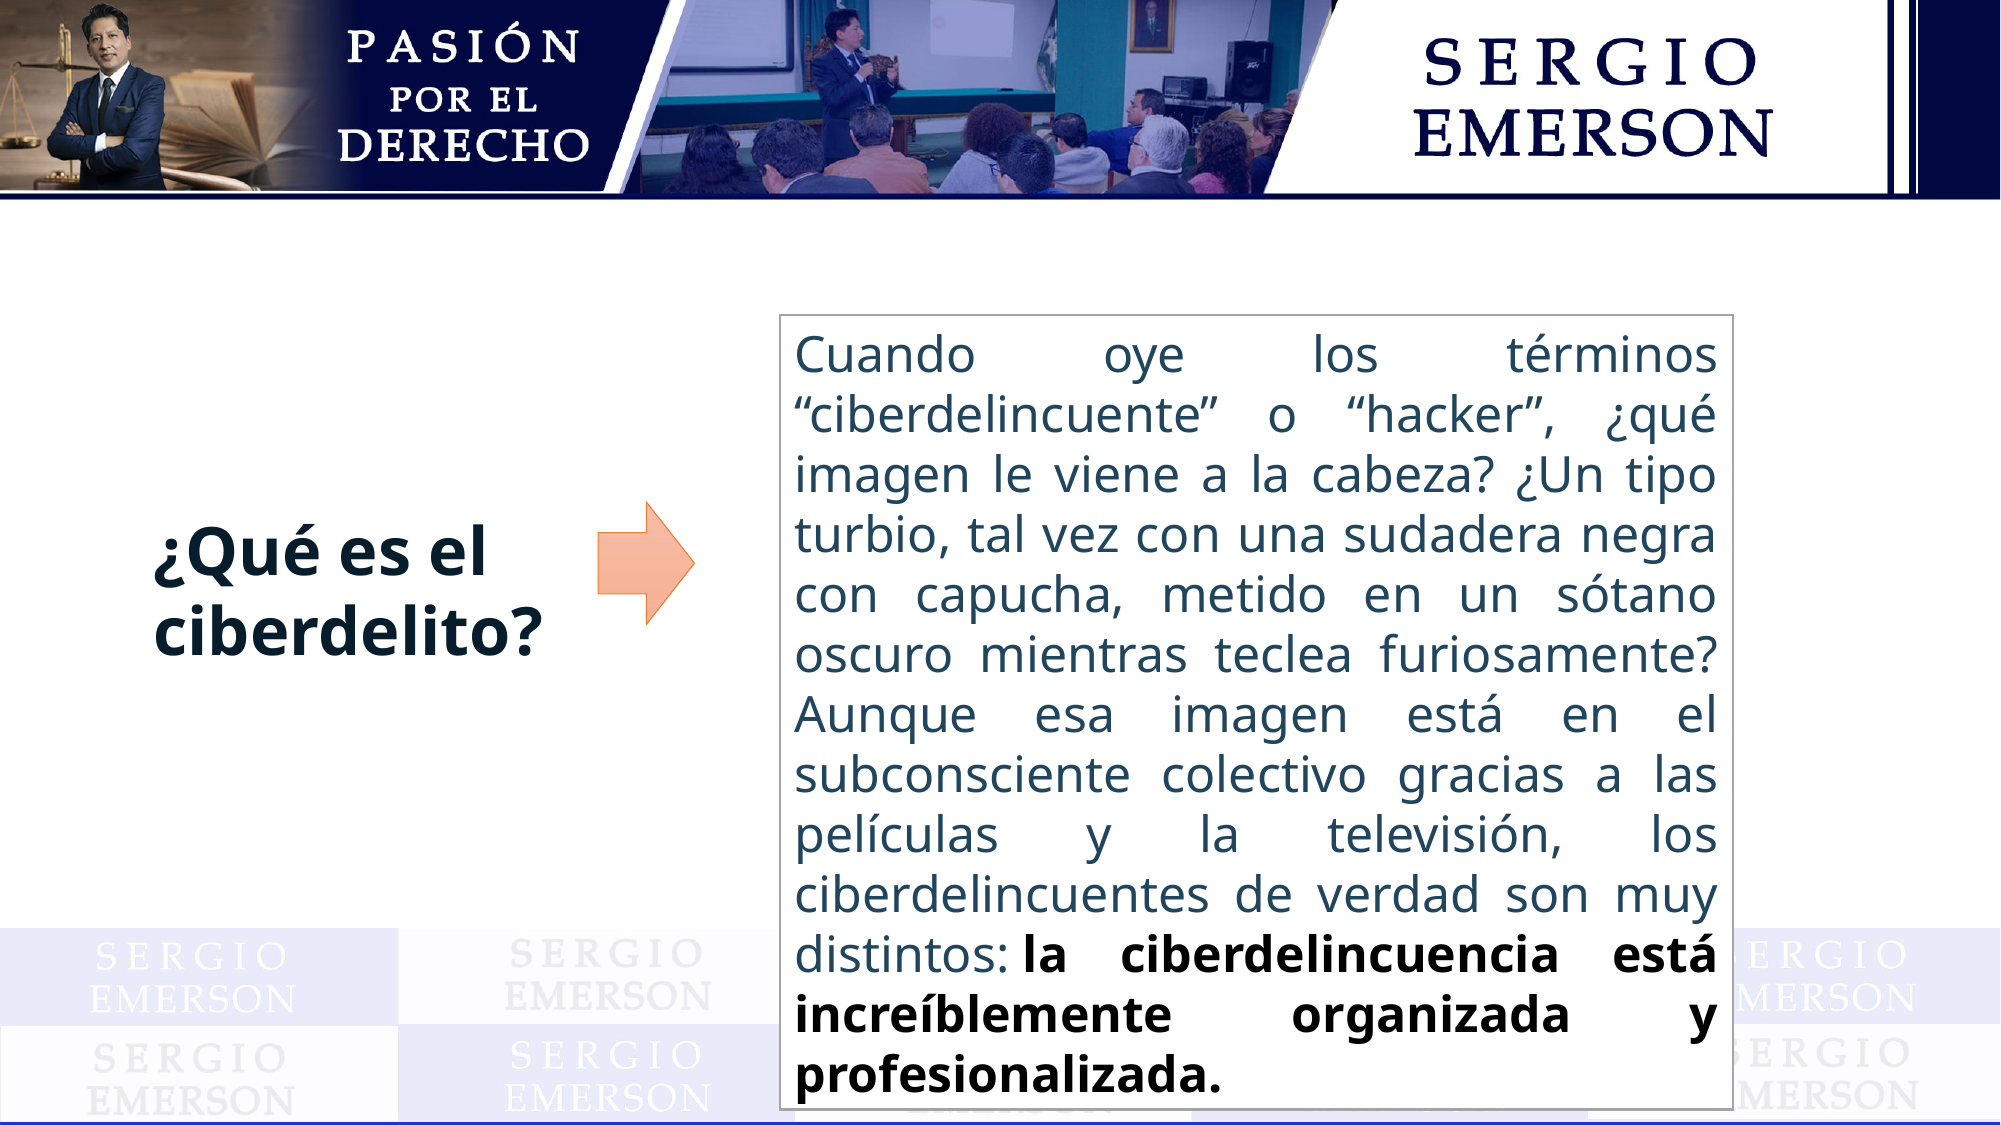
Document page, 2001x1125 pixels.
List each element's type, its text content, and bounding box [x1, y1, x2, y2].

text_box [597, 500, 696, 627]
text_box Cuando oye los términos “ciberdelincuente” o “hacker”, ¿qué imagen le viene a la cabeza? ¿Un tipo turbio, tal vez con una sudadera negra con capucha, metido en un sótano oscuro mientras teclea furiosamente? Aunque esa imagen está en el subconsciente colectivo gracias a las películas y la televisión, los ciberdelincuentes de verdad son muy distintos: la ciberdelincuencia está increíblemente organizada y profesionalizada. [779, 314, 1734, 1111]
picture [0, 0, 2001, 1125]
text_box ¿Qué es el ciberdelito? [138, 501, 567, 677]
